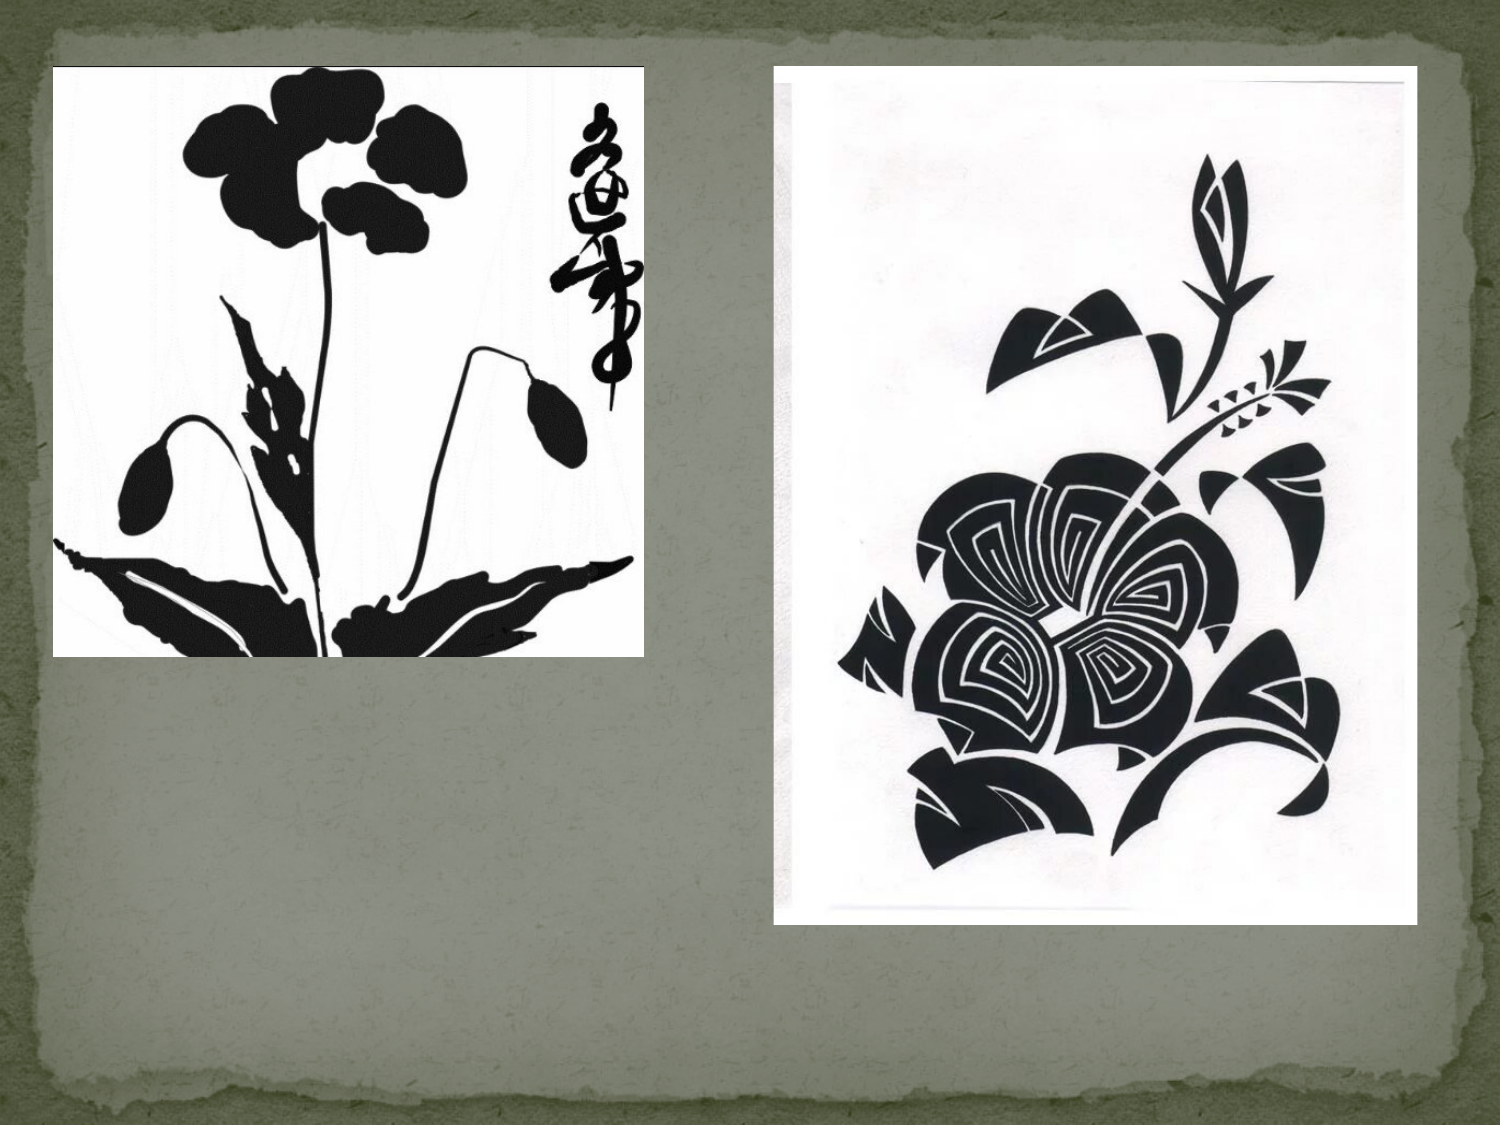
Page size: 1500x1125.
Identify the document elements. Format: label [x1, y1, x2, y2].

picture [773, 66, 1418, 925]
picture [53, 66, 644, 657]
